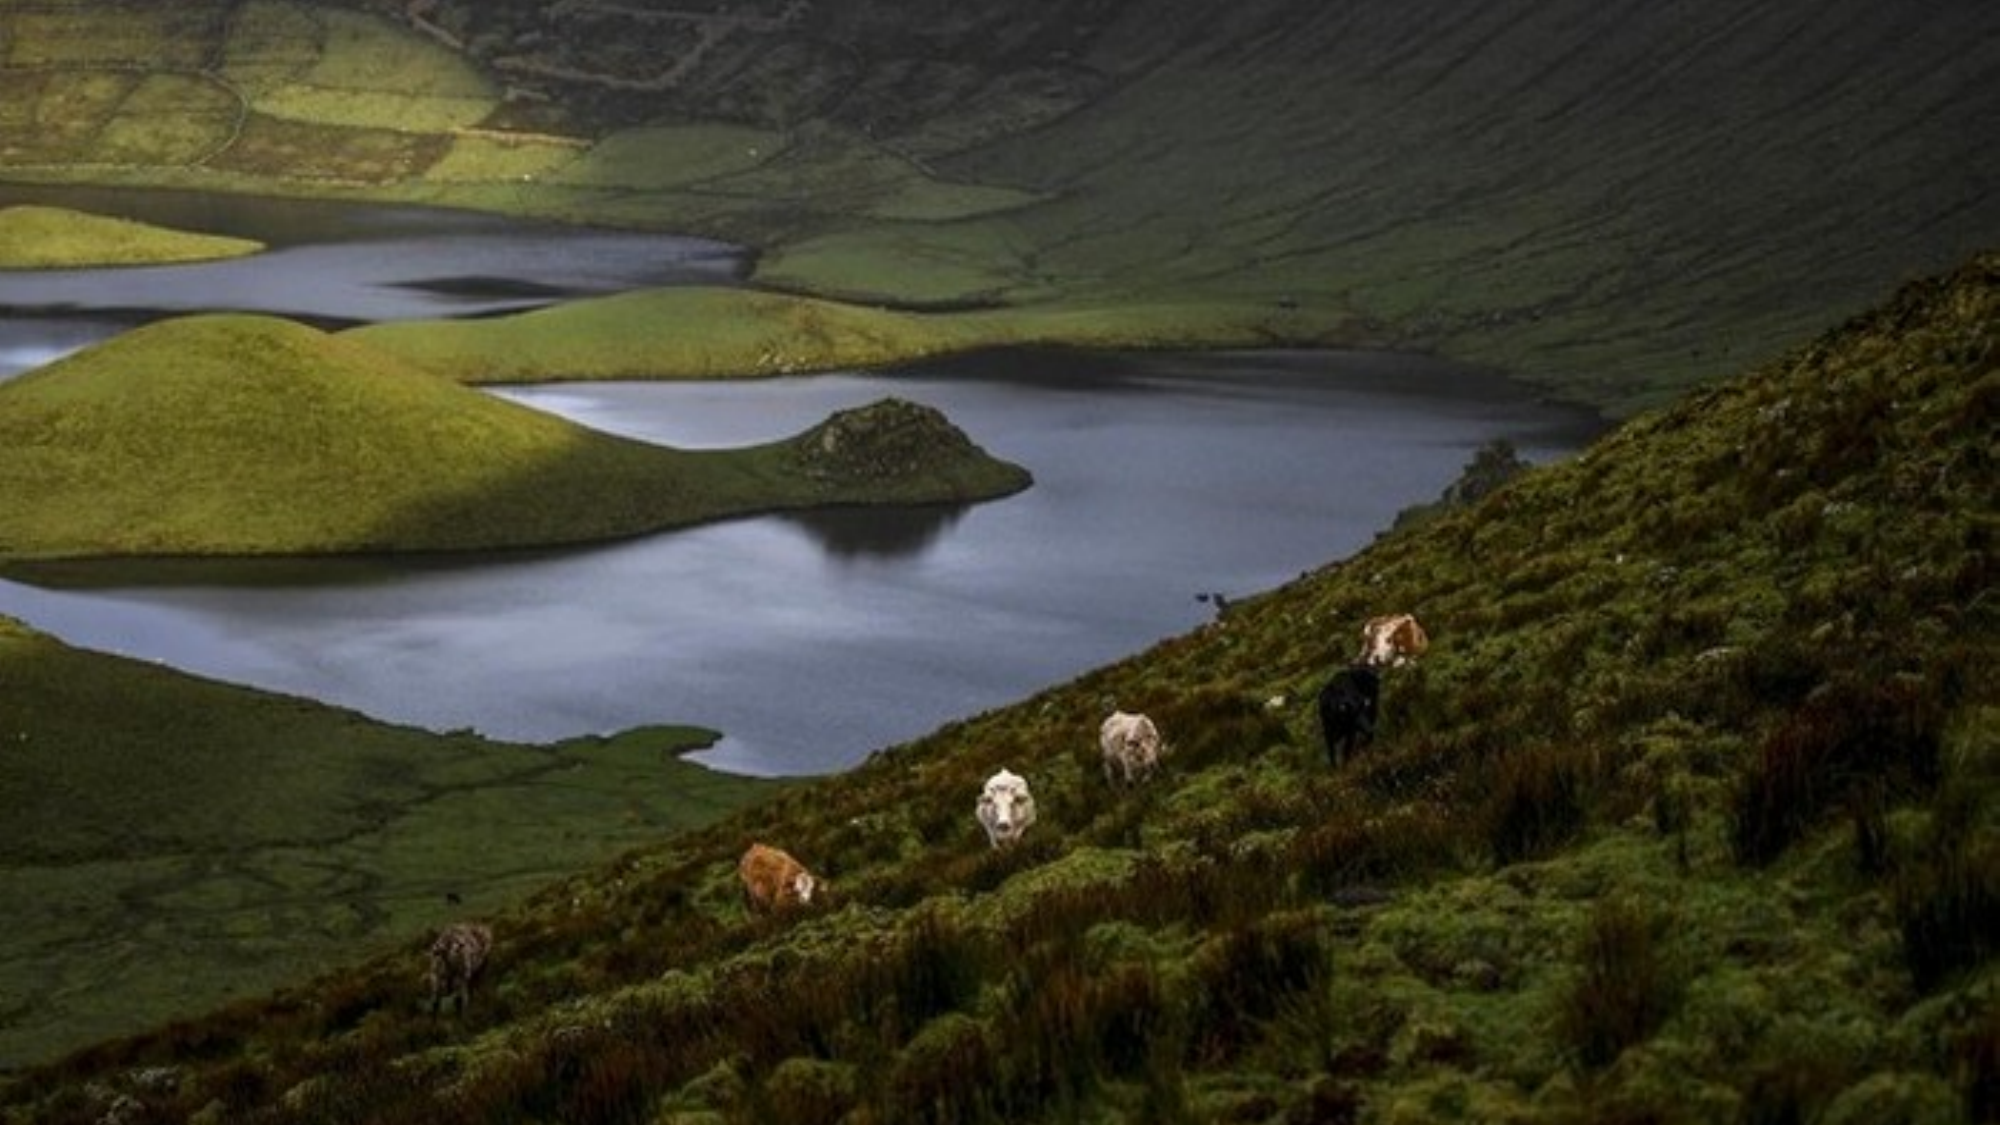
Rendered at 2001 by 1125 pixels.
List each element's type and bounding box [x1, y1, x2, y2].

list [0, 0, 2000, 1125]
